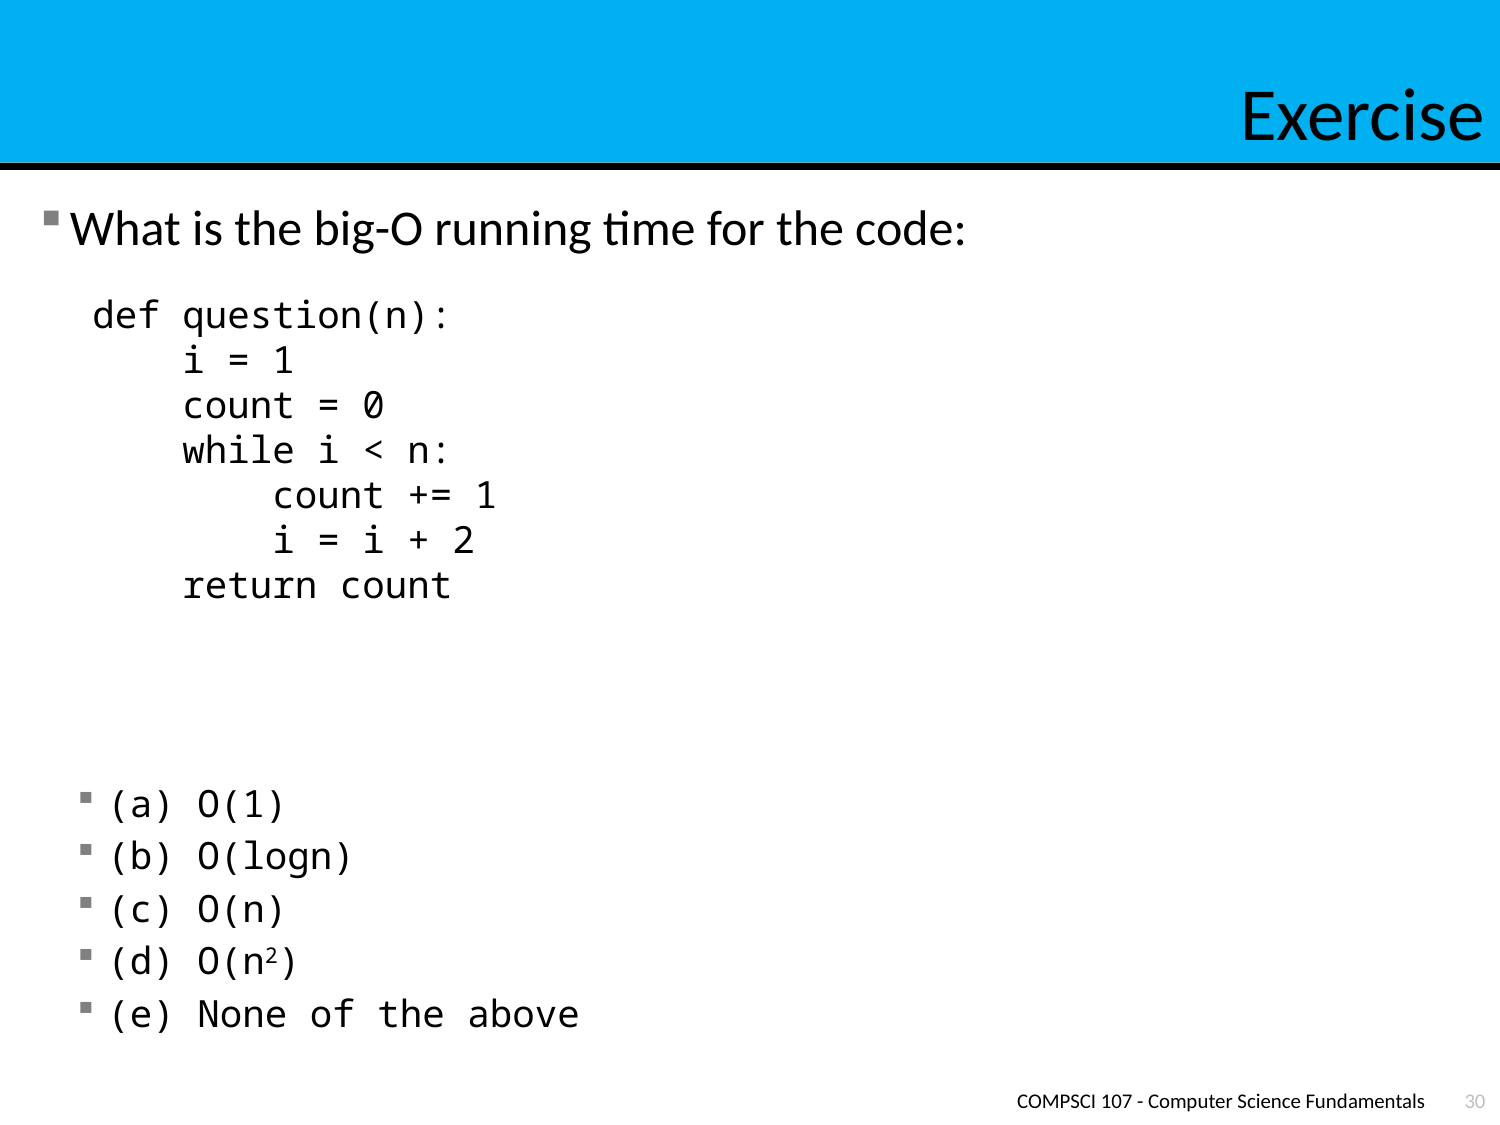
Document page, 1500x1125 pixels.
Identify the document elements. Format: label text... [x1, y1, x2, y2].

footer COMPSCI 107 - Computer Science Fundamentals [725, 1087, 1425, 1113]
title Exercise [0, 0, 1500, 163]
text_box def question(n): i = 1 count = 0 while i < n: count += 1 i = i + 2 return count [77, 283, 558, 614]
list What is the big-O running time for the code: (a) O(1) (b) O(logn) (c) O(n) (d) O(n2) (e) None of the above [24, 187, 1475, 1075]
slide_number 30 [1437, 1087, 1500, 1113]
